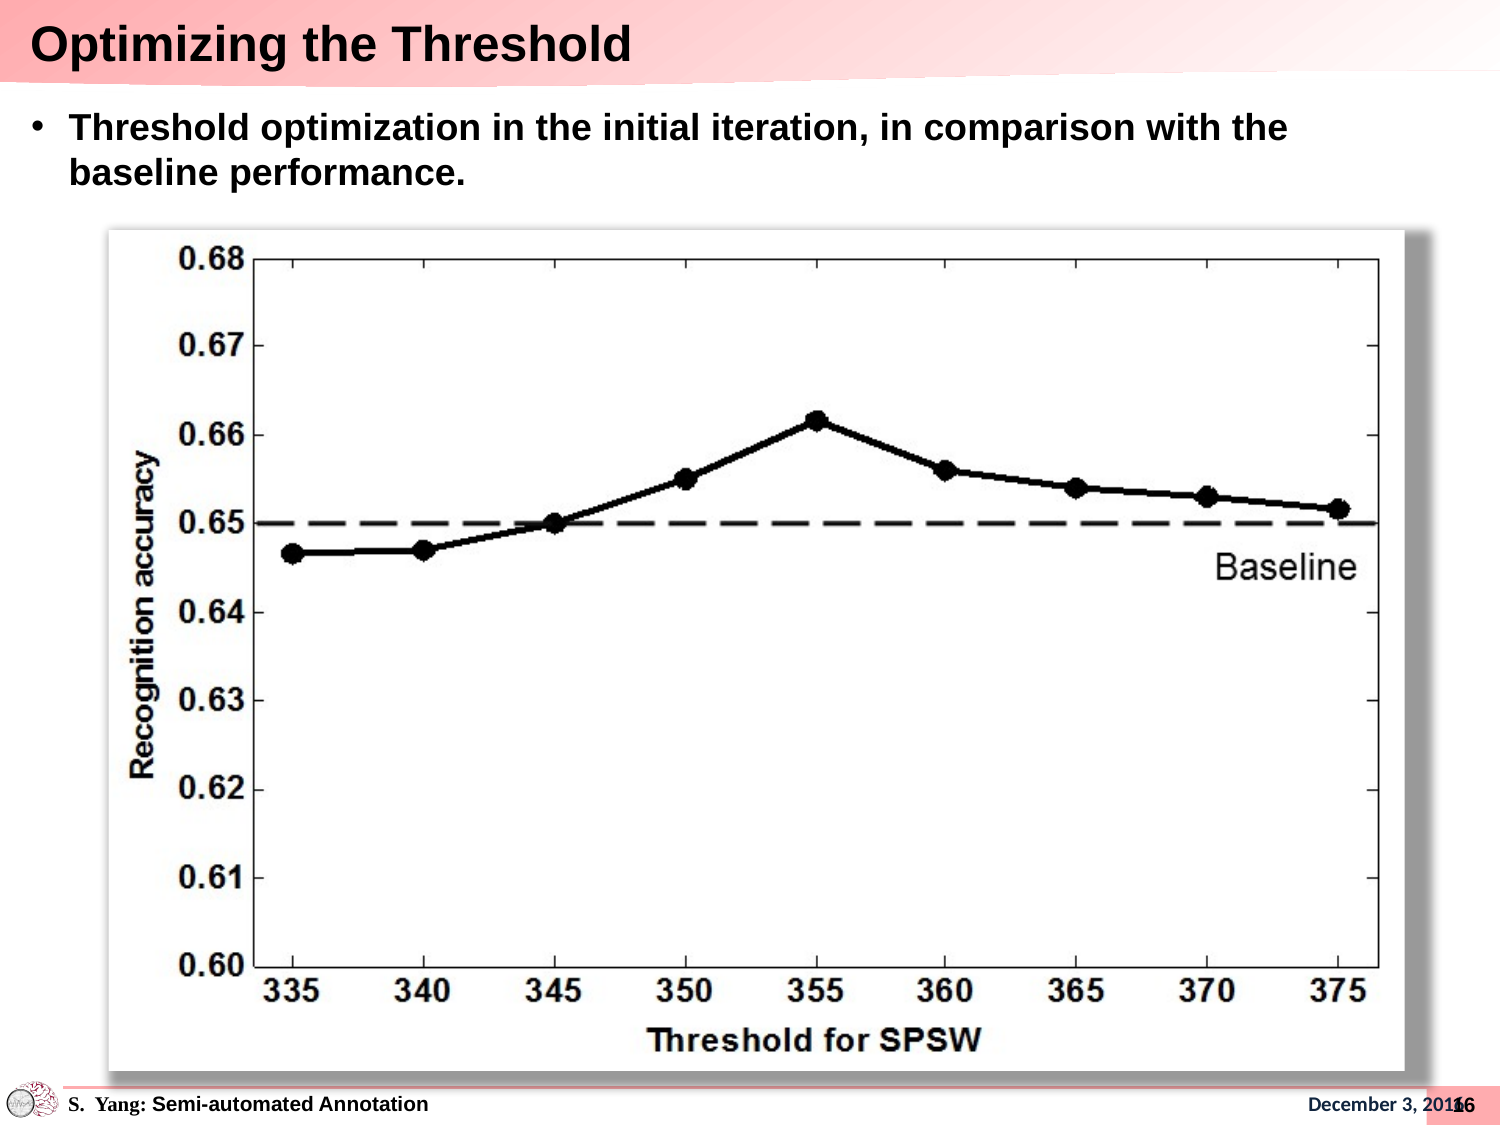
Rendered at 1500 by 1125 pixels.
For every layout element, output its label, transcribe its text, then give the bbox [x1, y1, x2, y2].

picture [6, 1081, 59, 1118]
title Optimizing the Threshold [0, 0, 1475, 84]
text_box Threshold optimization in the initial iteration, in comparison with the baseline performance. [31, 102, 1437, 211]
picture [108, 230, 1405, 1071]
